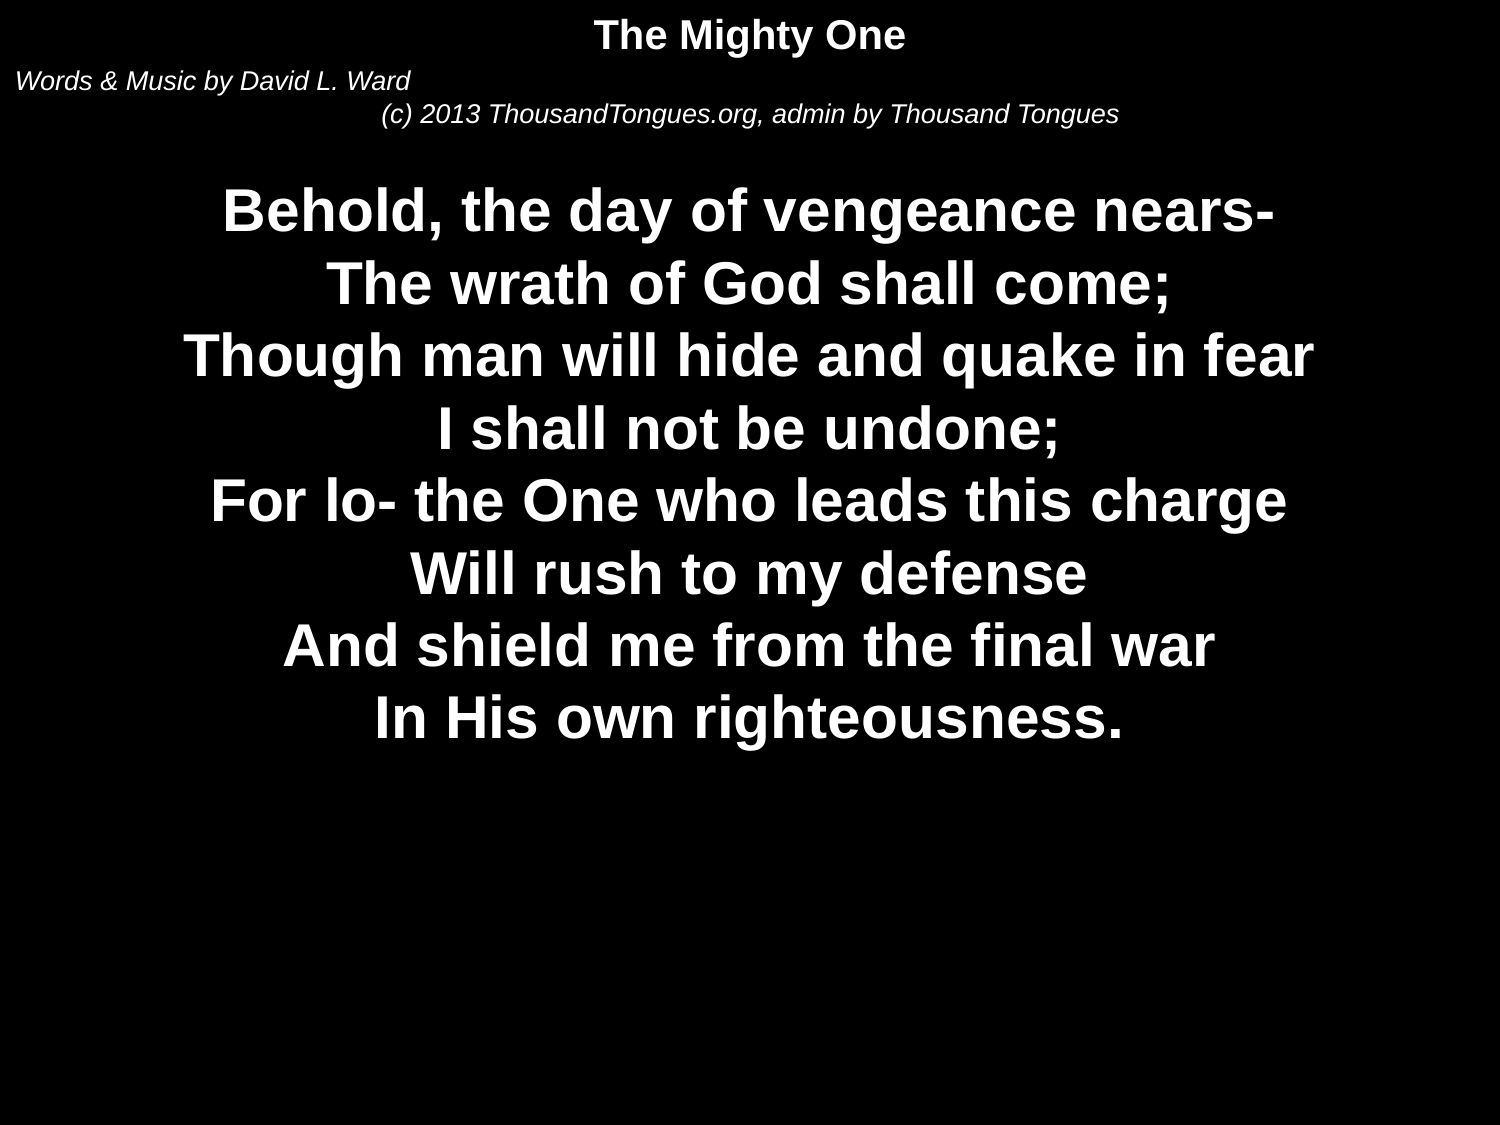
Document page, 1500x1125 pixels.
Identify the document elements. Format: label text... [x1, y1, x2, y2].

text_box Behold, the day of vengeance nears- The wrath of God shall come; Though man will hide and quake in fear I shall not be undone; For lo- the One who leads this charge Will rush to my defense And shield me from the final war In His own righteousness. [0, 163, 1500, 804]
text_box Words & Music by David L. Ward (c) 2013 ThousandTongues.org, admin by Thousand Tongues [0, 56, 1500, 136]
text_box The Mighty One [0, 0, 1500, 56]
